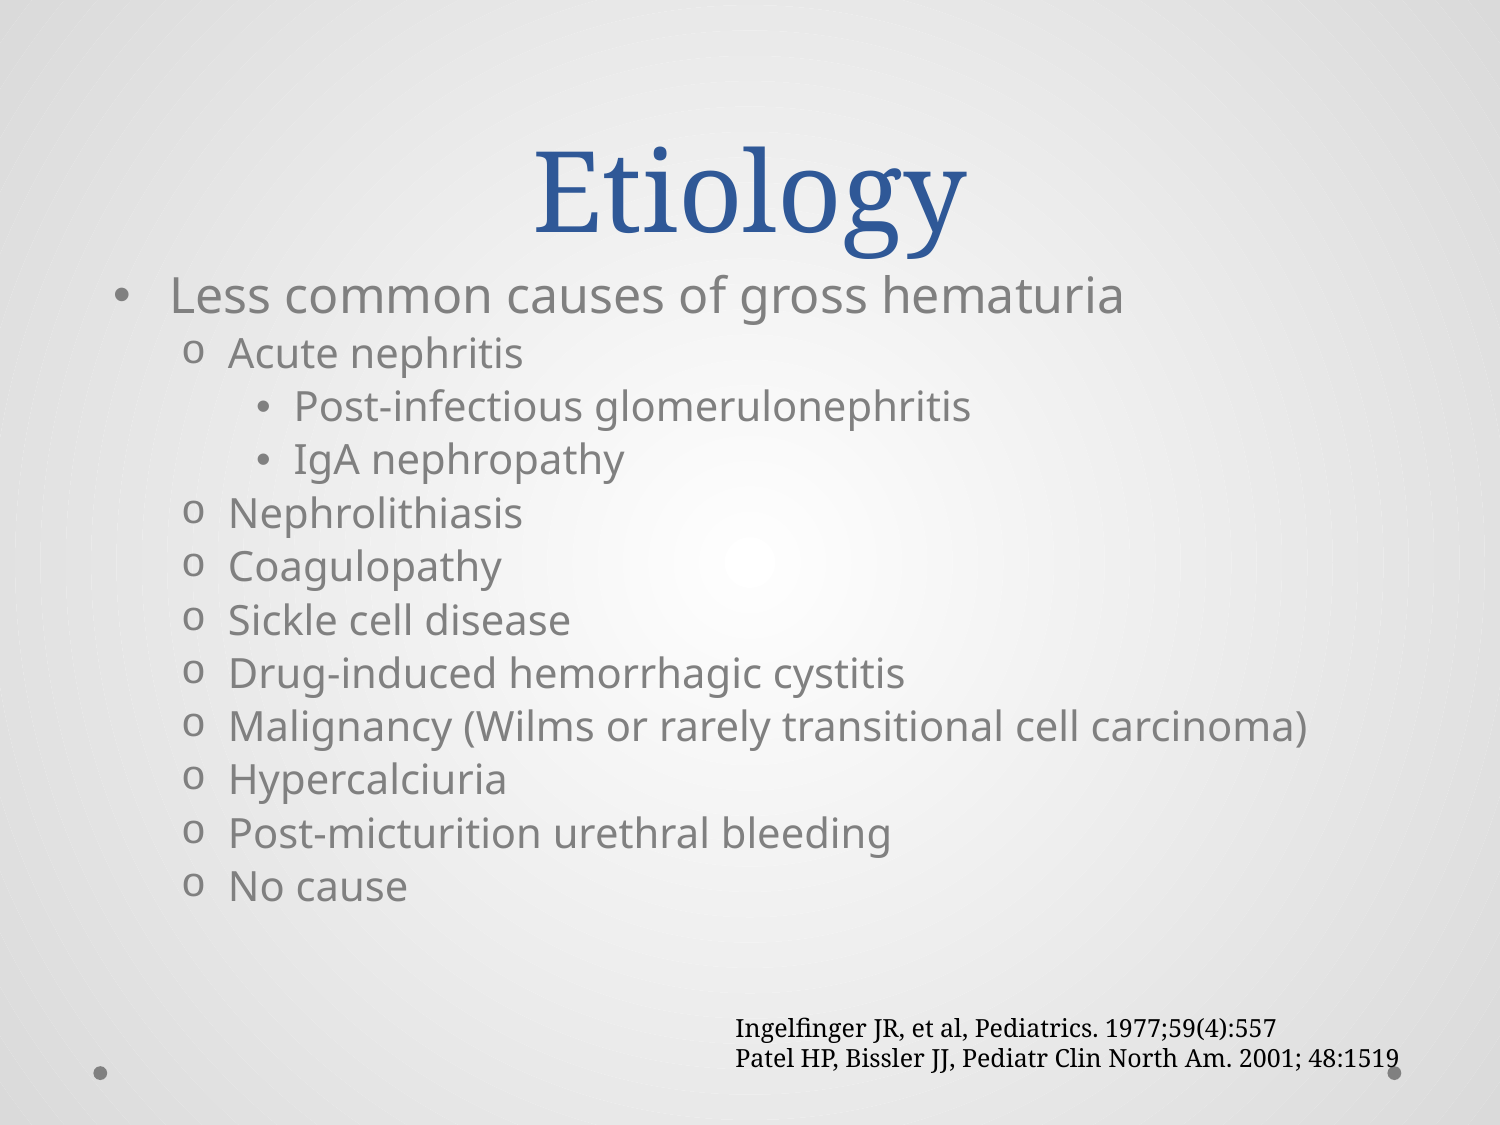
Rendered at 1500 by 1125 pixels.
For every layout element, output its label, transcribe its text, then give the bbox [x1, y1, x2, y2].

list Less common causes of gross hematuria Acute nephritis Post-infectious glomerulonephritis IgA nephropathy Nephrolithiasis Coagulopathy Sickle cell disease Drug-induced hemorrhagic cystitis Malignancy (Wilms or rarely transitional cell carcinoma) Hypercalciuria Post-micturition urethral bleeding No cause [75, 262, 1425, 1005]
text_box Ingelfinger JR, et al, Pediatrics. 1977;59(4):557 Patel HP, Bissler JJ, Pediatr Clin North Am. 2001; 48:1519 [720, 1004, 1416, 1080]
title Etiology [75, 0, 1425, 262]
